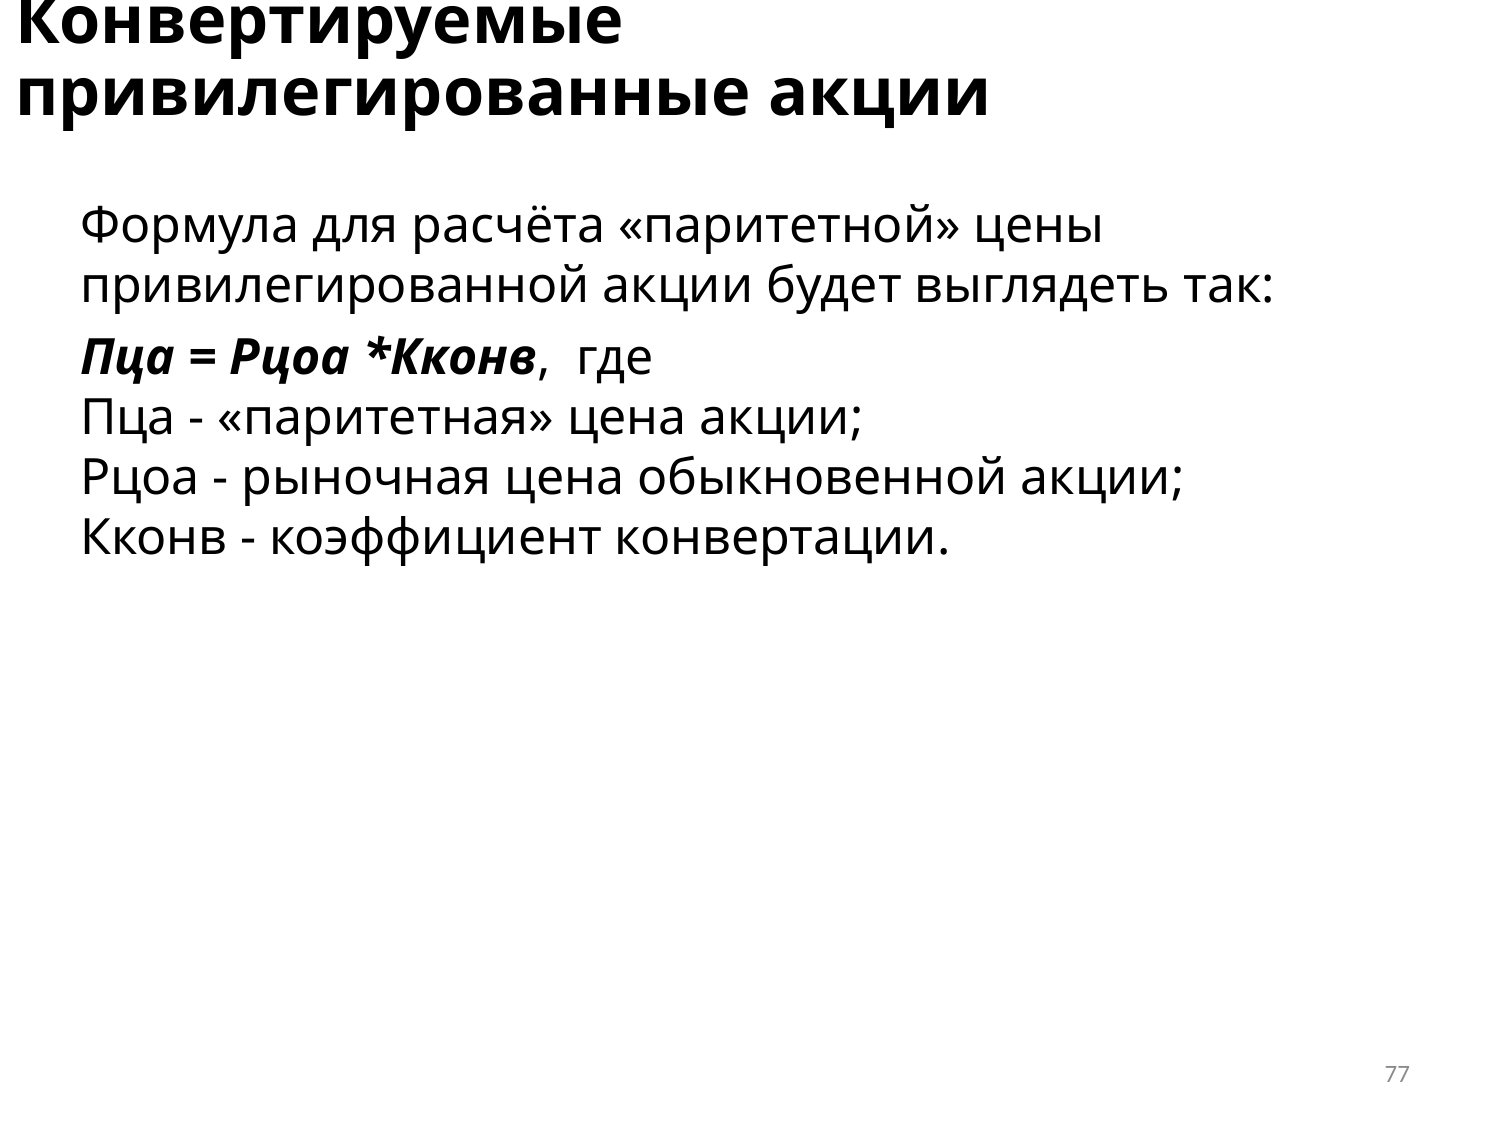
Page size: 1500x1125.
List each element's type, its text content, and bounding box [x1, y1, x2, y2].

title Конвертируемые привилегированные акции [0, 0, 1350, 116]
list Формула для расчёта «паритетной» цены привилегированной акции будет выглядеть так: Пца = Рцоа *Кконв, где Пца - «паритетная» цена акции; Рцоа - рыночная цена обыкновенной акции; Кконв - коэффициент конвертации. [64, 184, 1424, 1071]
slide_number 77 [1074, 1042, 1425, 1103]
